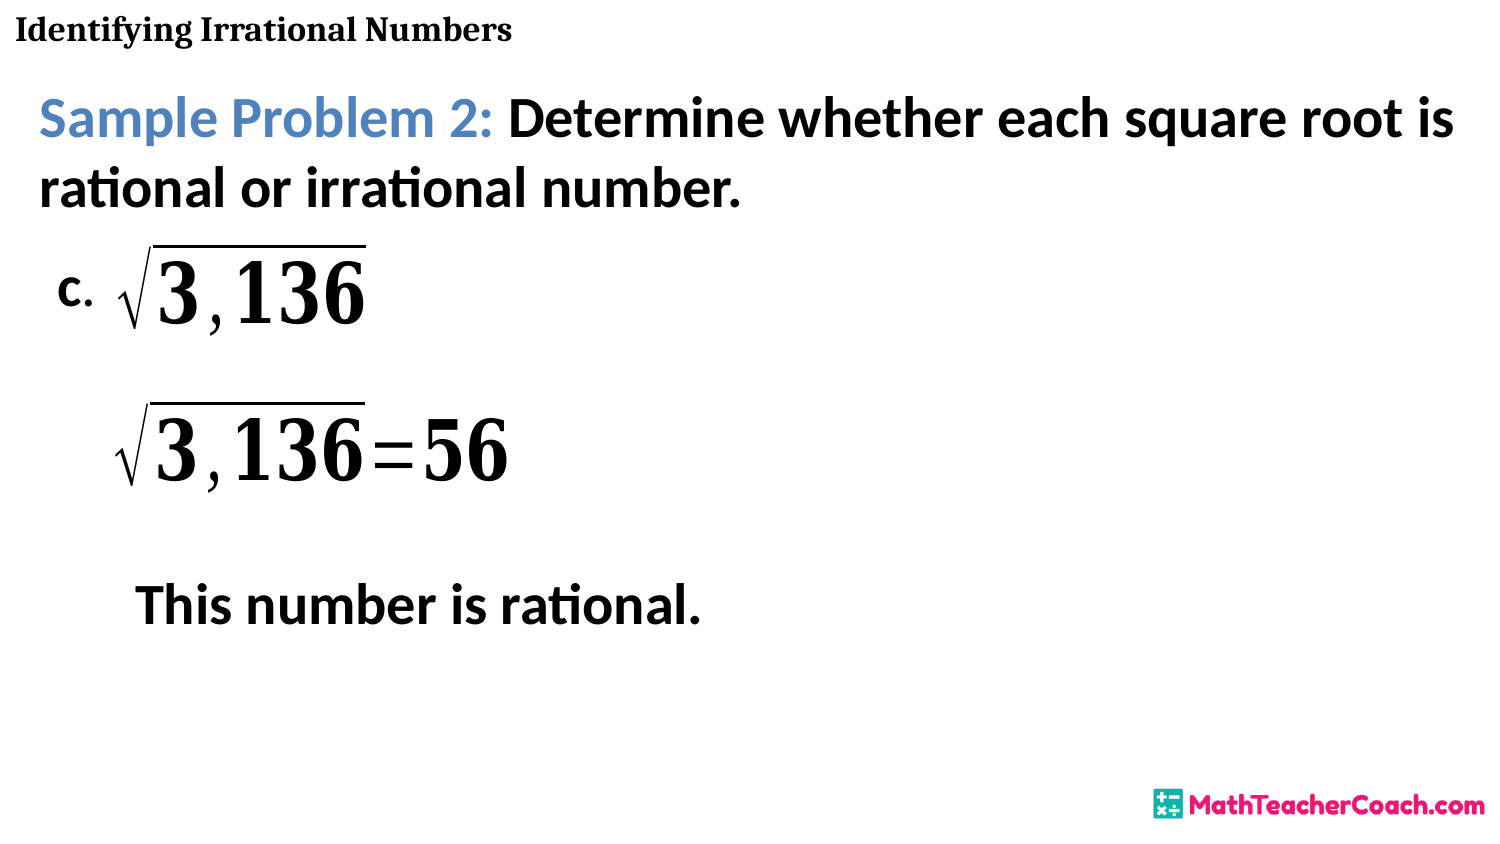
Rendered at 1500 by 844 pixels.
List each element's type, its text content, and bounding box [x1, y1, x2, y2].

title Identifying Irrational Numbers [0, 0, 1350, 57]
picture [1149, 784, 1487, 821]
text_box This number is rational. [120, 559, 719, 645]
text_box c. [42, 241, 112, 326]
list Sample Problem 2: Determine whether each square root is rational or irrational number. [24, 71, 1500, 242]
